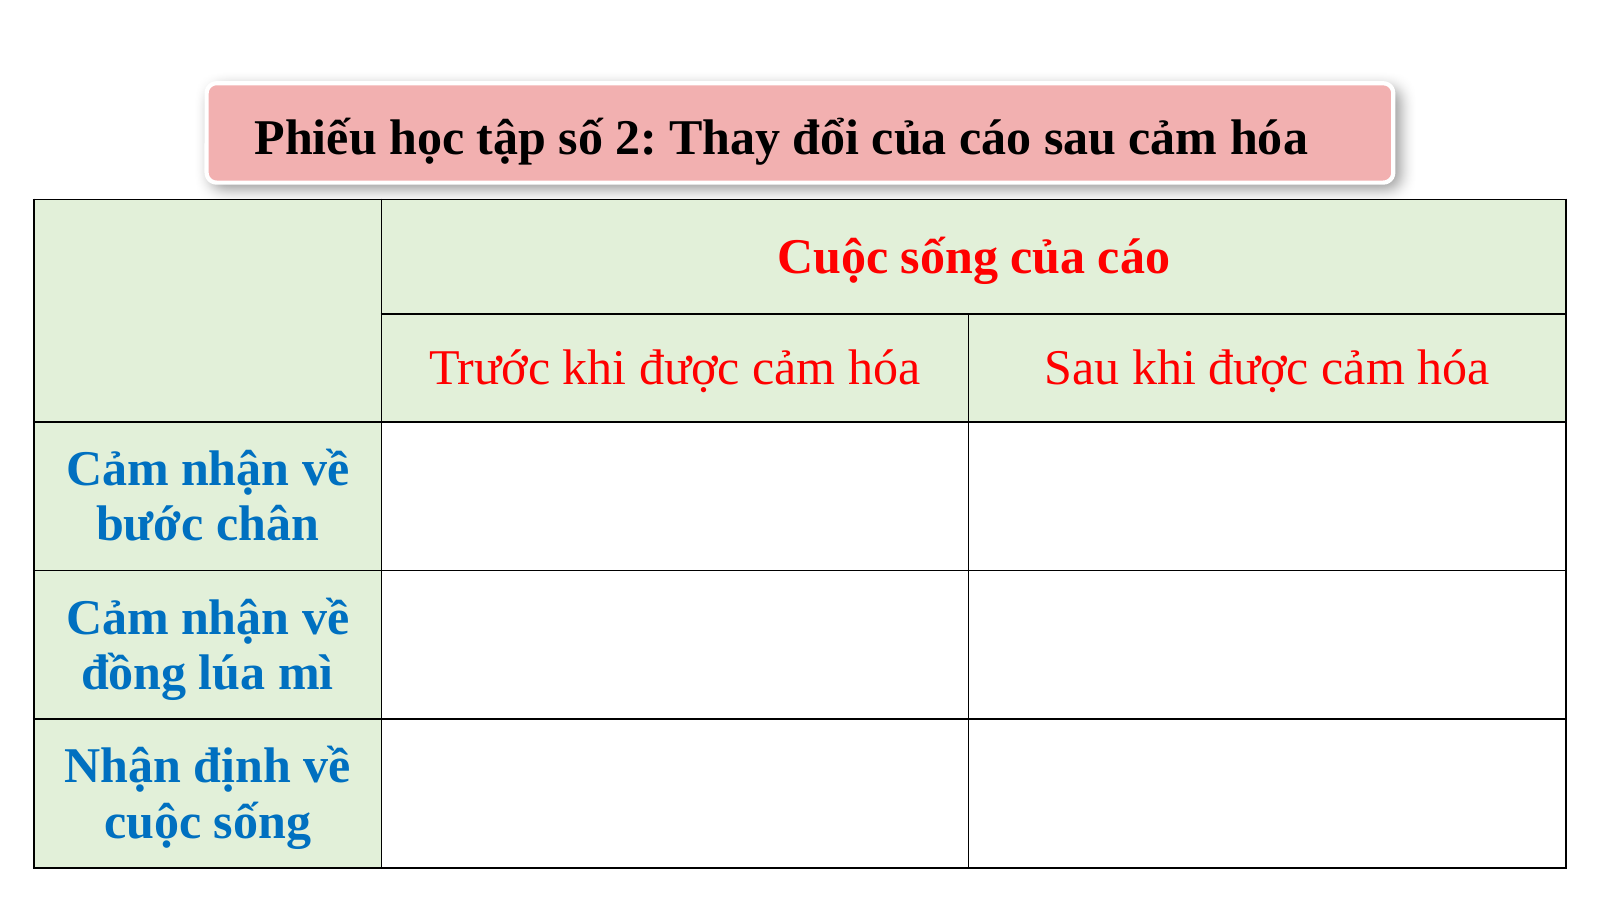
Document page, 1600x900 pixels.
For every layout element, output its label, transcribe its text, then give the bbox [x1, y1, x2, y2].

table_cell Cảm nhận về bước chân [35, 423, 381, 570]
table_cell Sau khi được cảm hóa [969, 315, 1565, 421]
text_box [205, 82, 1395, 184]
table_cell Cảm nhận về đồng lúa mì [35, 571, 381, 718]
text_box Phiếu học tập số 2: Thay đổi của cáo sau cảm hóa [240, 97, 1368, 173]
table_cell Nhận định về cuộc sống [35, 720, 381, 867]
table_cell [969, 571, 1565, 718]
table_cell [382, 720, 968, 867]
table_cell [382, 423, 968, 570]
table_header [35, 200, 381, 421]
table_cell [969, 423, 1565, 570]
table_cell [382, 571, 968, 718]
table_header Cuộc sống của cáo [382, 200, 1565, 313]
table_cell Trước khi được cảm hóa [382, 315, 968, 421]
table_cell [969, 720, 1565, 867]
